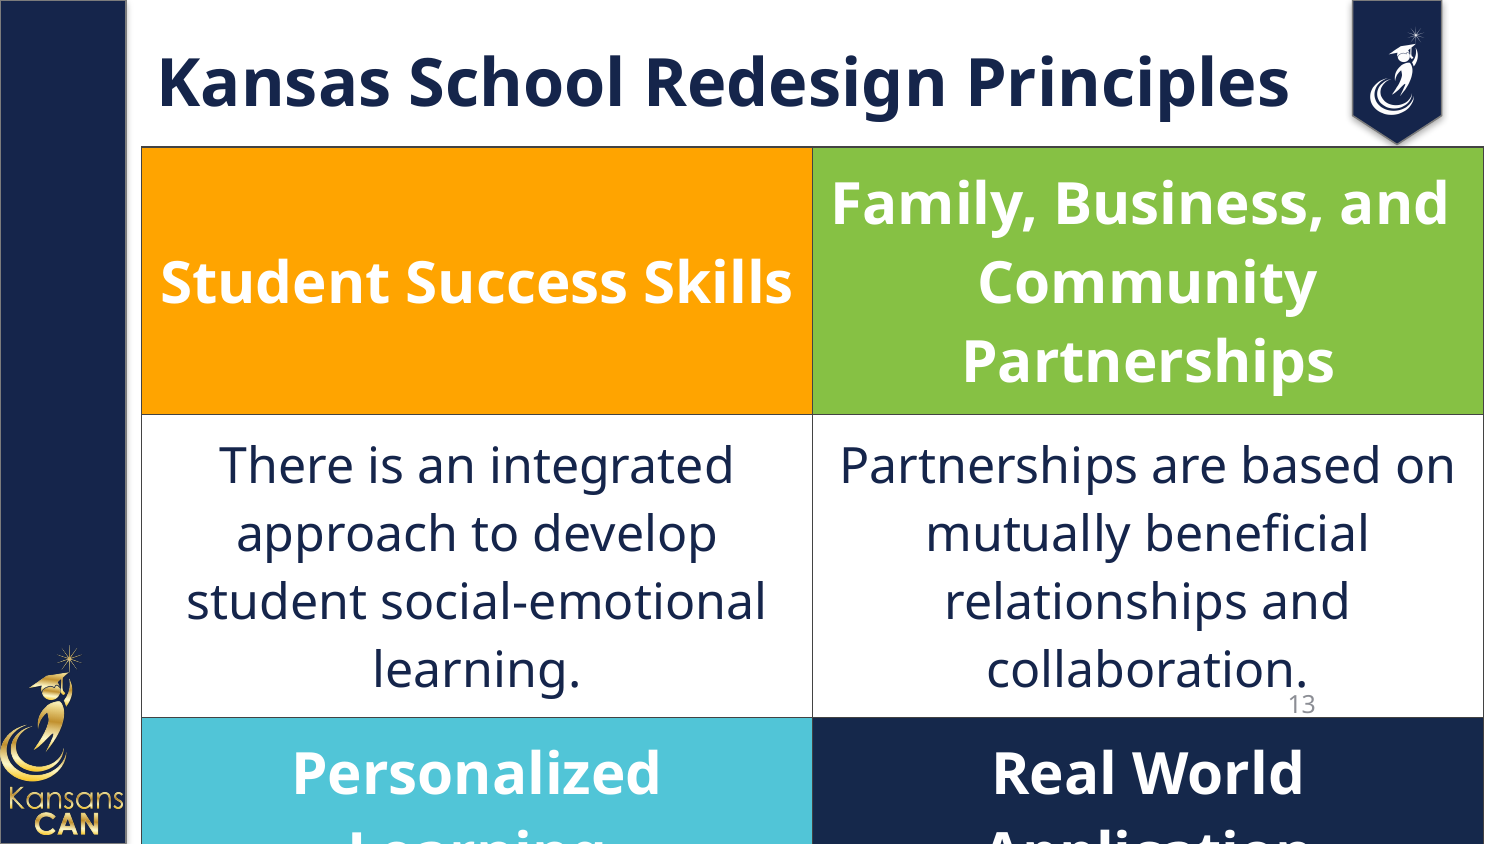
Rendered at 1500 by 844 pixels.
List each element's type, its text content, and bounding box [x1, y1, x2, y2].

table_cell There is an integrated approach to develop student social-emotional learning. [142, 415, 812, 717]
table_cell Personalized Learning [142, 718, 812, 844]
table_cell Real World Application [813, 718, 1483, 844]
table_header Family, Business, and Community Partnerships [813, 148, 1483, 414]
table_header Student Success Skills [142, 148, 812, 414]
picture [1358, 20, 1436, 117]
title Kansas School Redesign Principles [141, 23, 1323, 135]
picture [0, 645, 123, 835]
table_cell Partnerships are based on mutually beneficial relationships and collaboration. [813, 415, 1483, 717]
